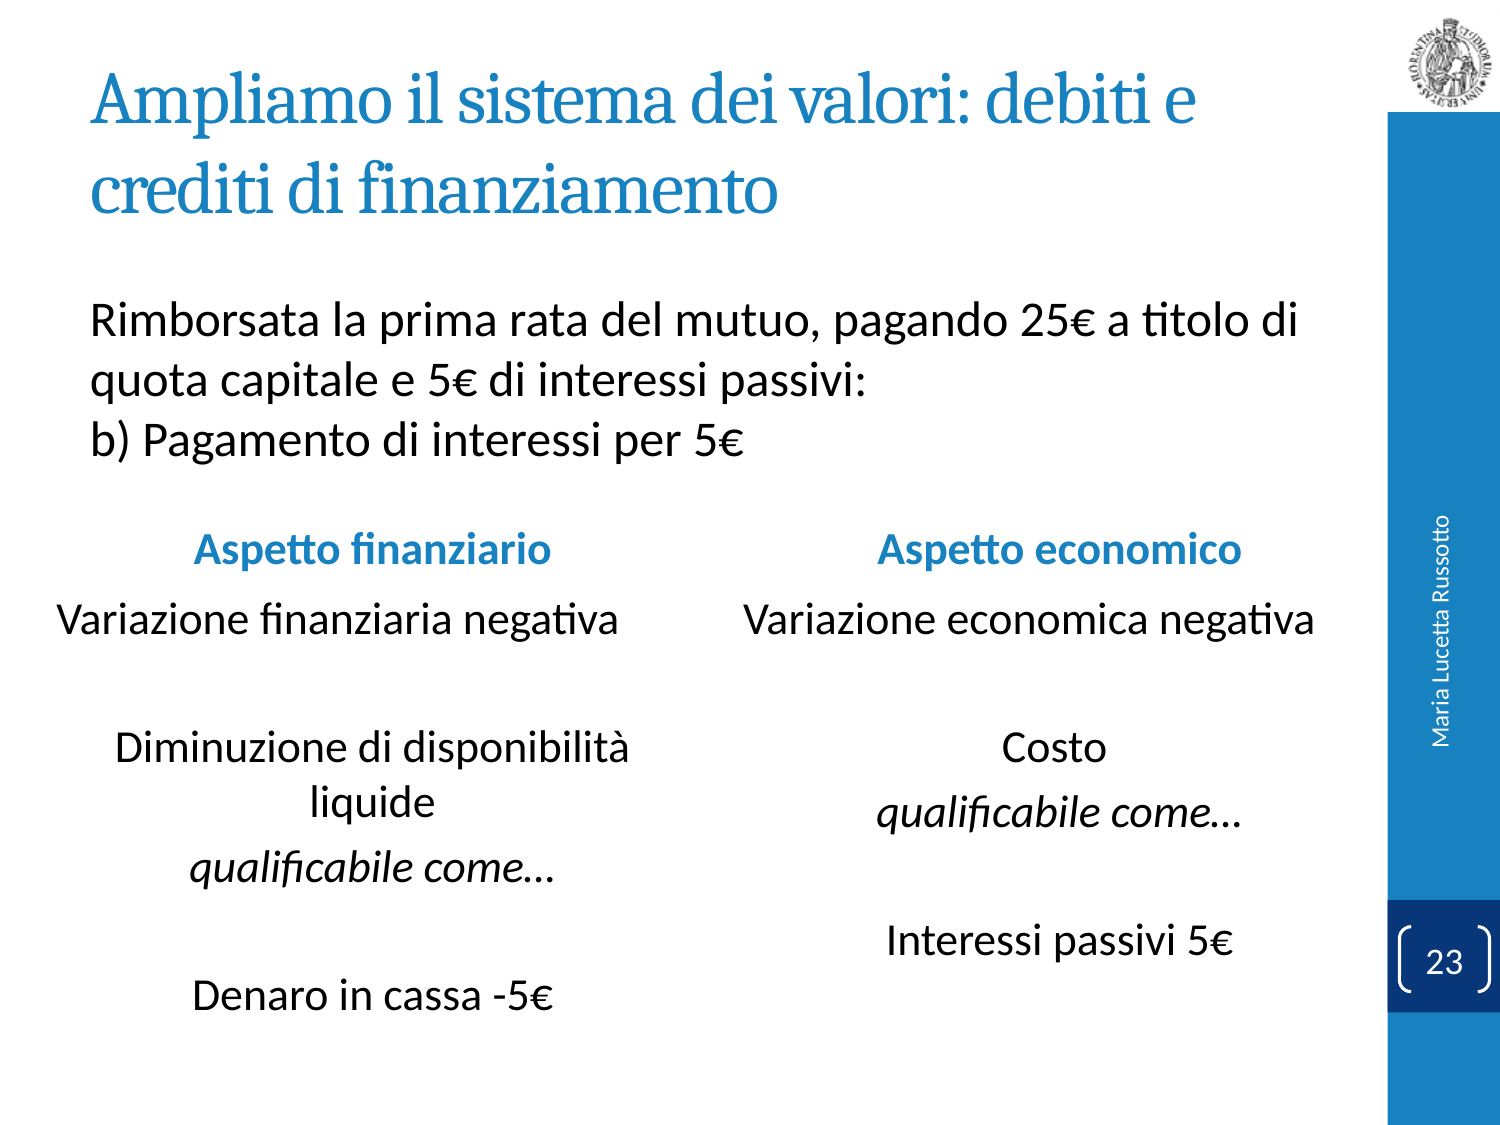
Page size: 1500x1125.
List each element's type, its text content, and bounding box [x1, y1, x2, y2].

list Variazione economica negativa Costo qualificabile come… Interessi passivi 5€ [728, 581, 1392, 1097]
text_box Rimborsata la prima rata del mutuo, pagando 25€ a titolo di quota capitale e 5€ di interessi passivi: b) Pagamento di interessi per 5€ [74, 279, 1346, 474]
picture [1387, 0, 1500, 112]
list Aspetto finanziario [41, 476, 704, 581]
list Variazione finanziaria negativa Diminuzione di disponibilità liquide qualificabile come… Denaro in cassa -5€ [41, 581, 704, 1097]
title Ampliamo il sistema dei valori: debiti e crediti di finanziamento [75, 45, 1325, 233]
slide_number 23 [1397, 925, 1492, 994]
list Aspetto economico [728, 476, 1392, 581]
footer Maria Lucetta Russotto [1408, 500, 1469, 889]
